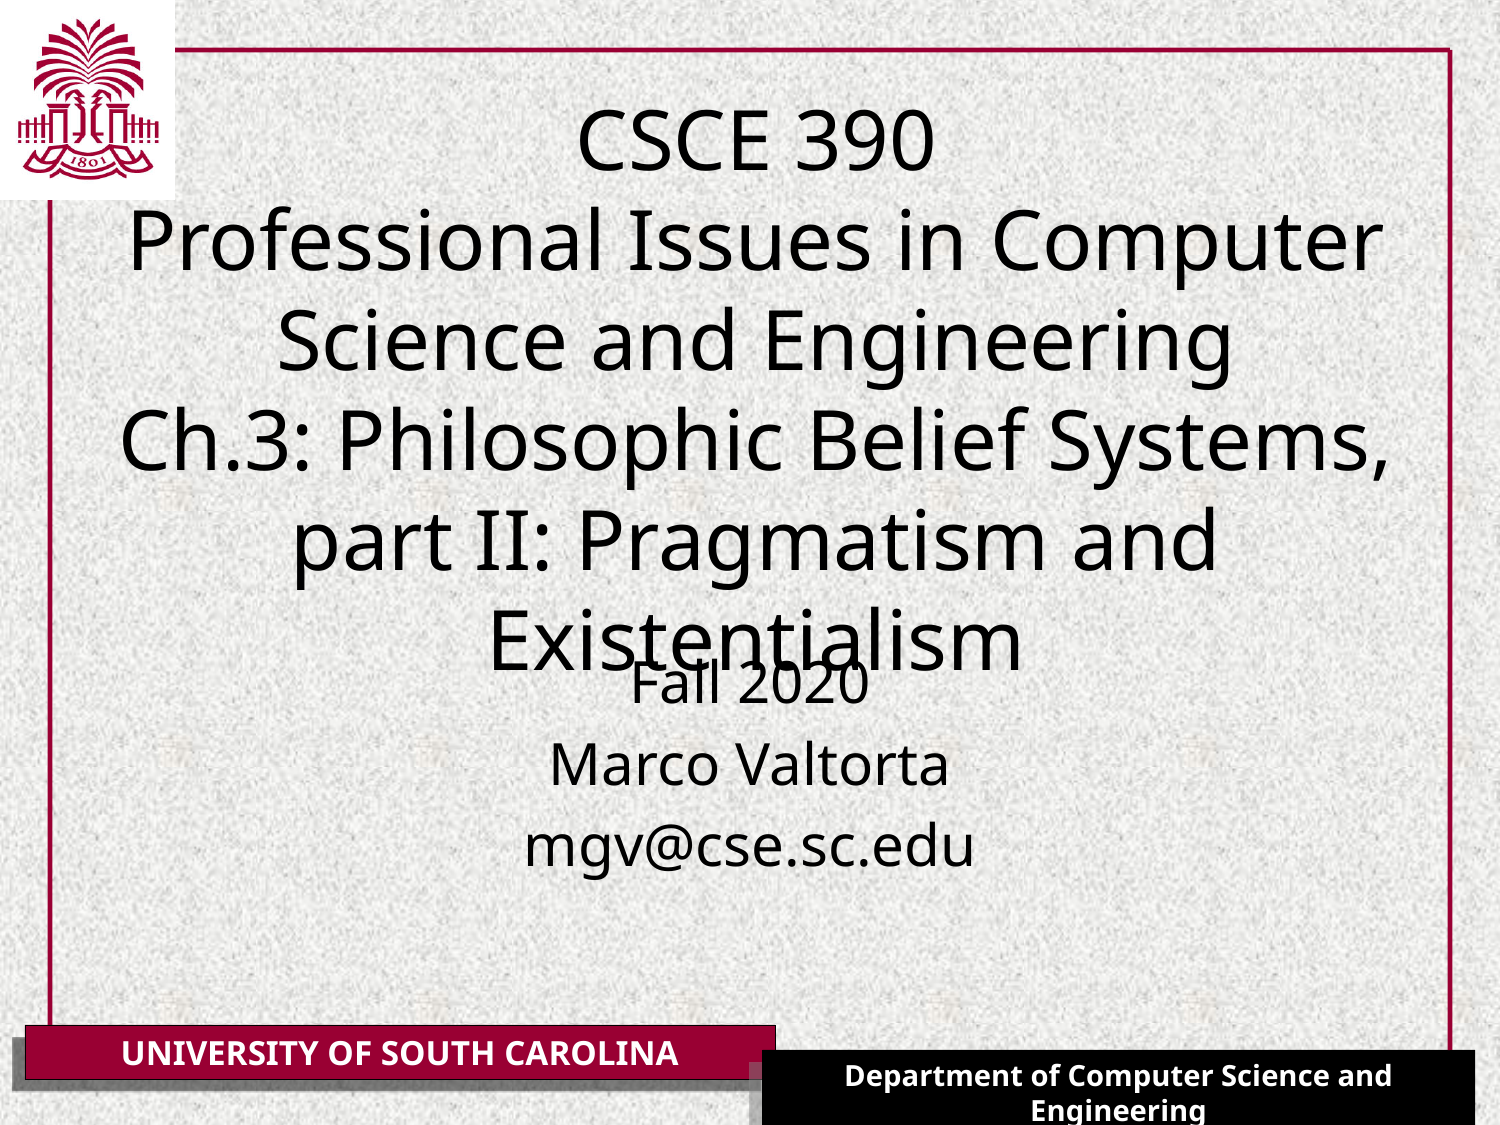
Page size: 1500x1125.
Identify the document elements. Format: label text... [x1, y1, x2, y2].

subtitle Fall 2020 Marco Valtorta mgv@cse.sc.edu [225, 637, 1275, 925]
picture [13, 1038, 749, 1091]
title CSCE 390 Professional Issues in Computer Science and Engineering Ch.3: Philosophic Belief Systems, part II: Pragmatism and Existentialism [75, 162, 1438, 613]
picture [0, 0, 1500, 1125]
